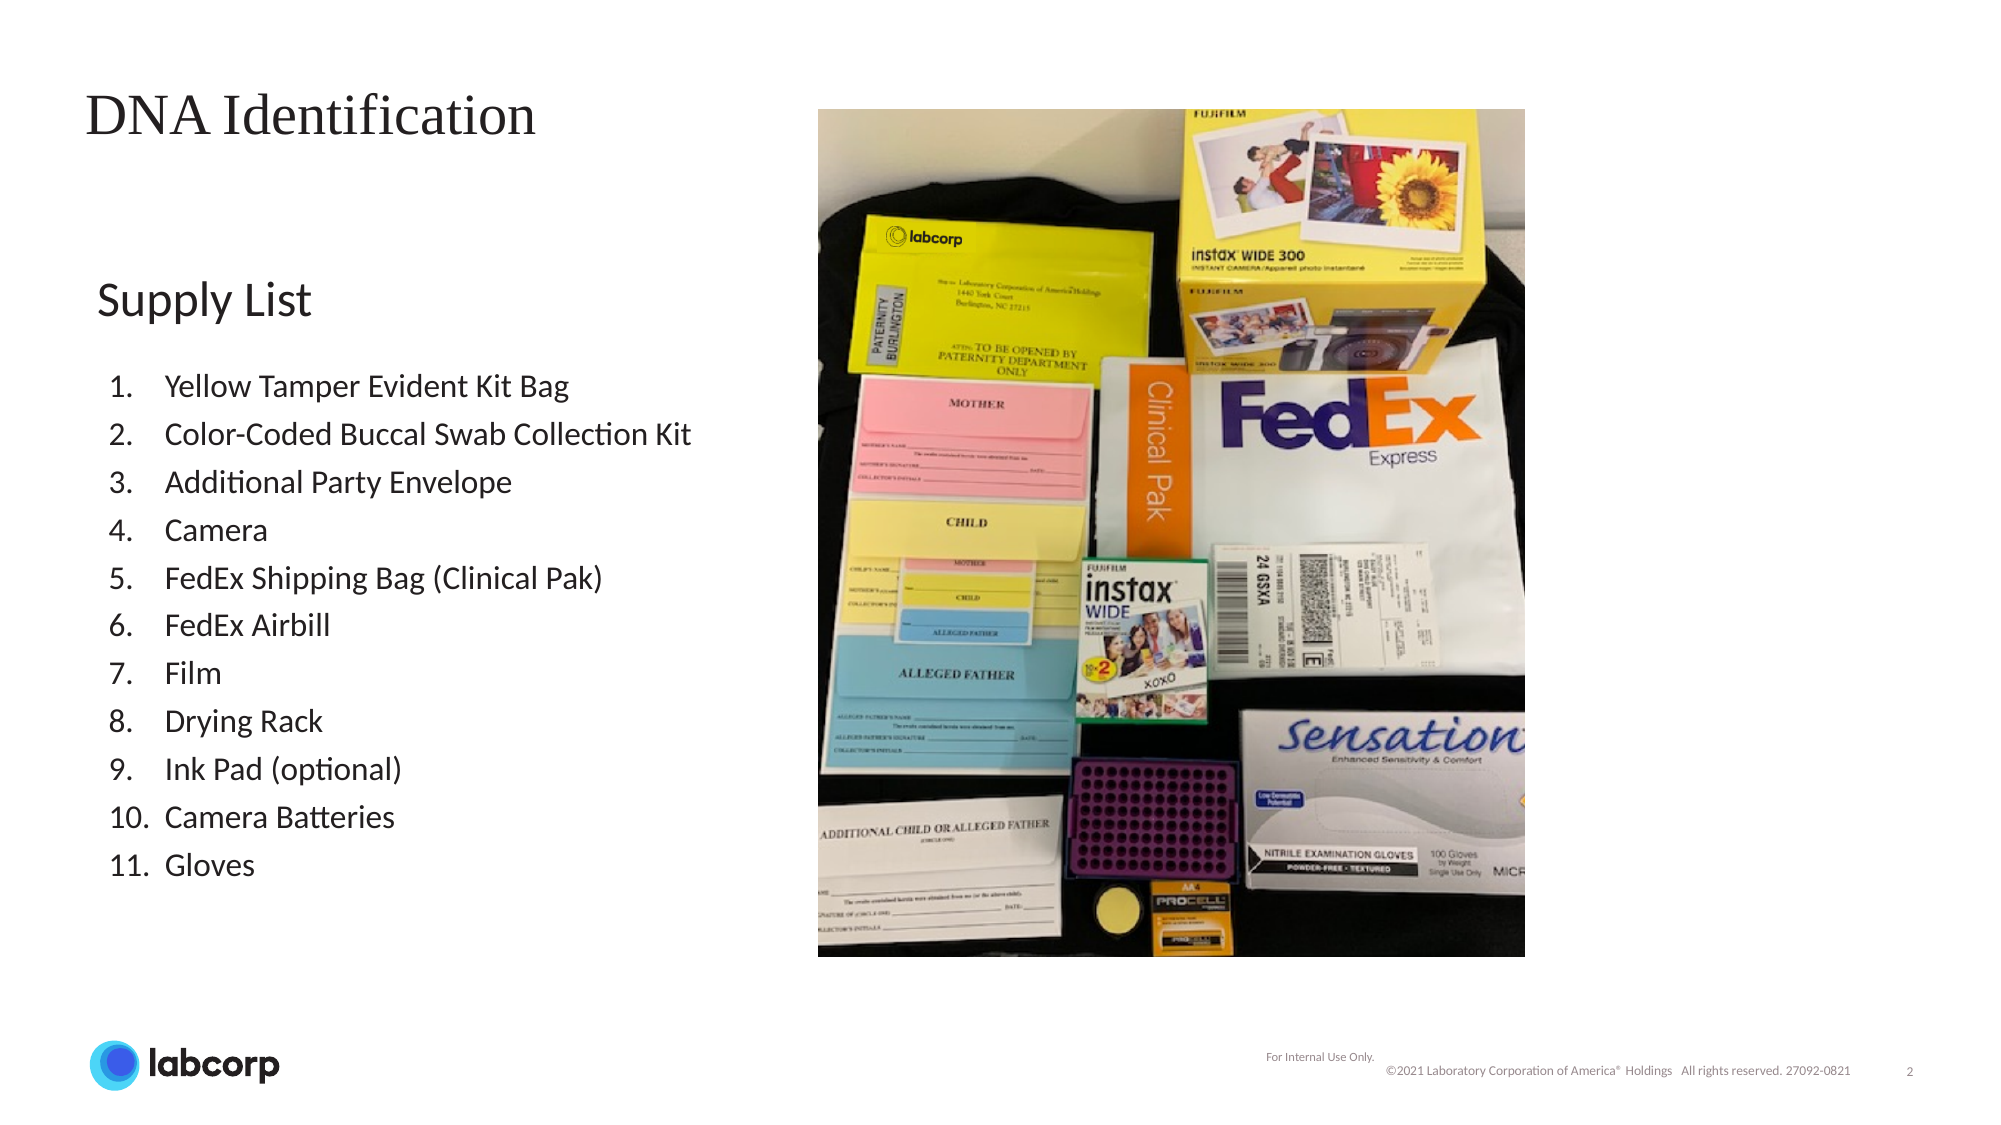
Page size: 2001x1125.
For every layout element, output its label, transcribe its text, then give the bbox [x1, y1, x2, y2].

title DNA Identification [85, 83, 1911, 236]
text_box Yellow Tamper Evident Kit Bag Color-Coded Buccal Swab Collection Kit Additional Party Envelope Camera FedEx Shipping Bag (Clinical Pak) FedEx Airbill Film Drying Rack Ink Pad (optional) Camera Batteries Gloves [93, 391, 816, 891]
text_box Supply List [82, 265, 816, 391]
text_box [816, 109, 1525, 957]
